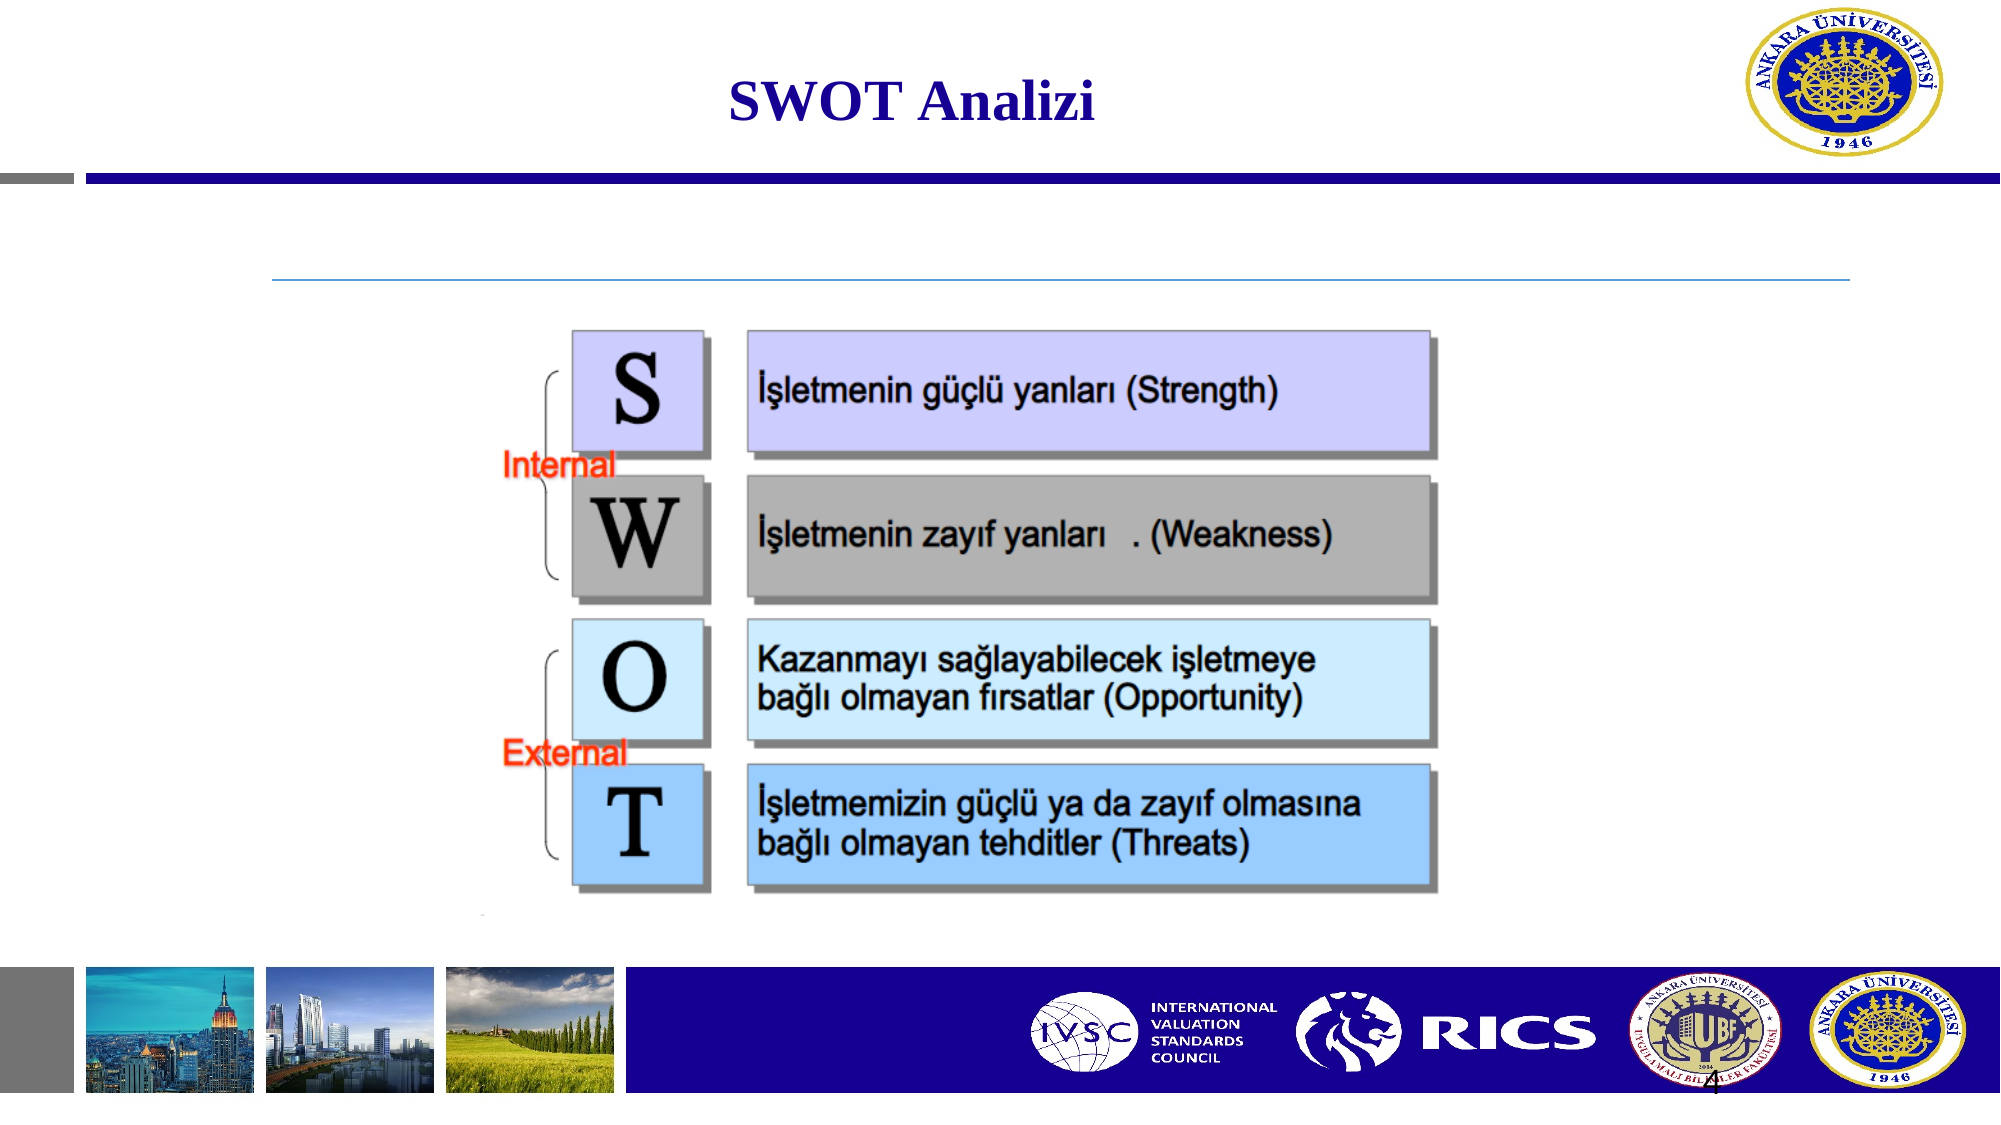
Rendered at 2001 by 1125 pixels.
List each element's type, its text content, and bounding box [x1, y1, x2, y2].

picture [0, 0, 2000, 1125]
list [459, 303, 1477, 916]
title SWOT Analizi [177, 62, 1647, 161]
slide_number 4 [1687, 1050, 1863, 1096]
